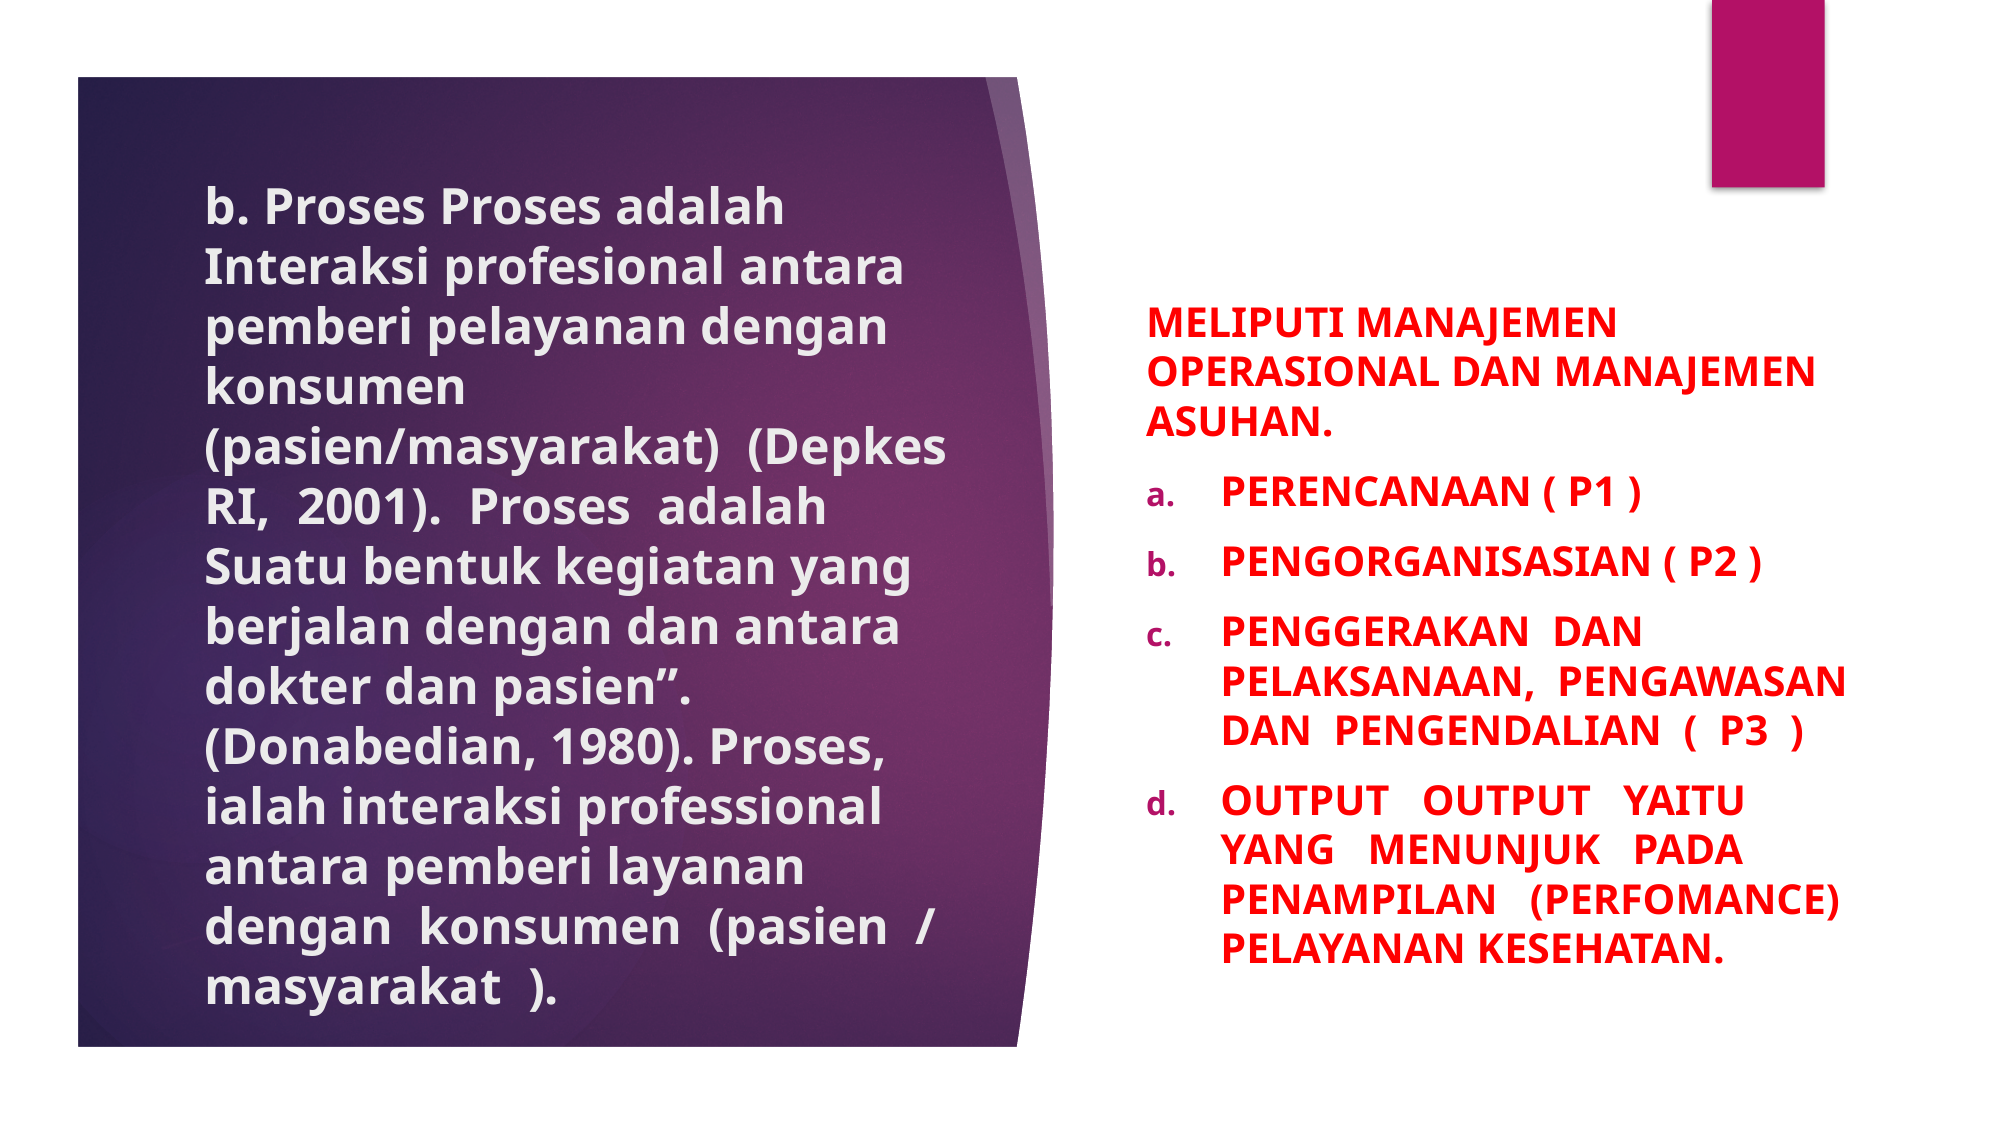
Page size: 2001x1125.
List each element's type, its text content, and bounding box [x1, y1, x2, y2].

title b. Proses Proses adalah Interaksi profesional antara pemberi pelayanan dengan konsumen (pasien/masyarakat) (Depkes RI, 2001). Proses adalah Suatu bentuk kegiatan yang berjalan dengan dan antara dokter dan pasien”. (Donabedian, 1980). Proses, ialah interaksi professional antara pemberi layanan dengan konsumen (pasien / masyarakat ). [189, 131, 1023, 1057]
list Meliputi Manajemen Operasional dan Manajemen asuhan. Perencanaan ( P1 ) Pengorganisasian ( P2 ) Penggerakan dan pelaksanaan, Pengawasan dan Pengendalian ( P3 ) Output Output Yaitu yang menunjuk pada penampilan (perfomance) pelayanan kesehatan. [1131, 286, 1878, 982]
